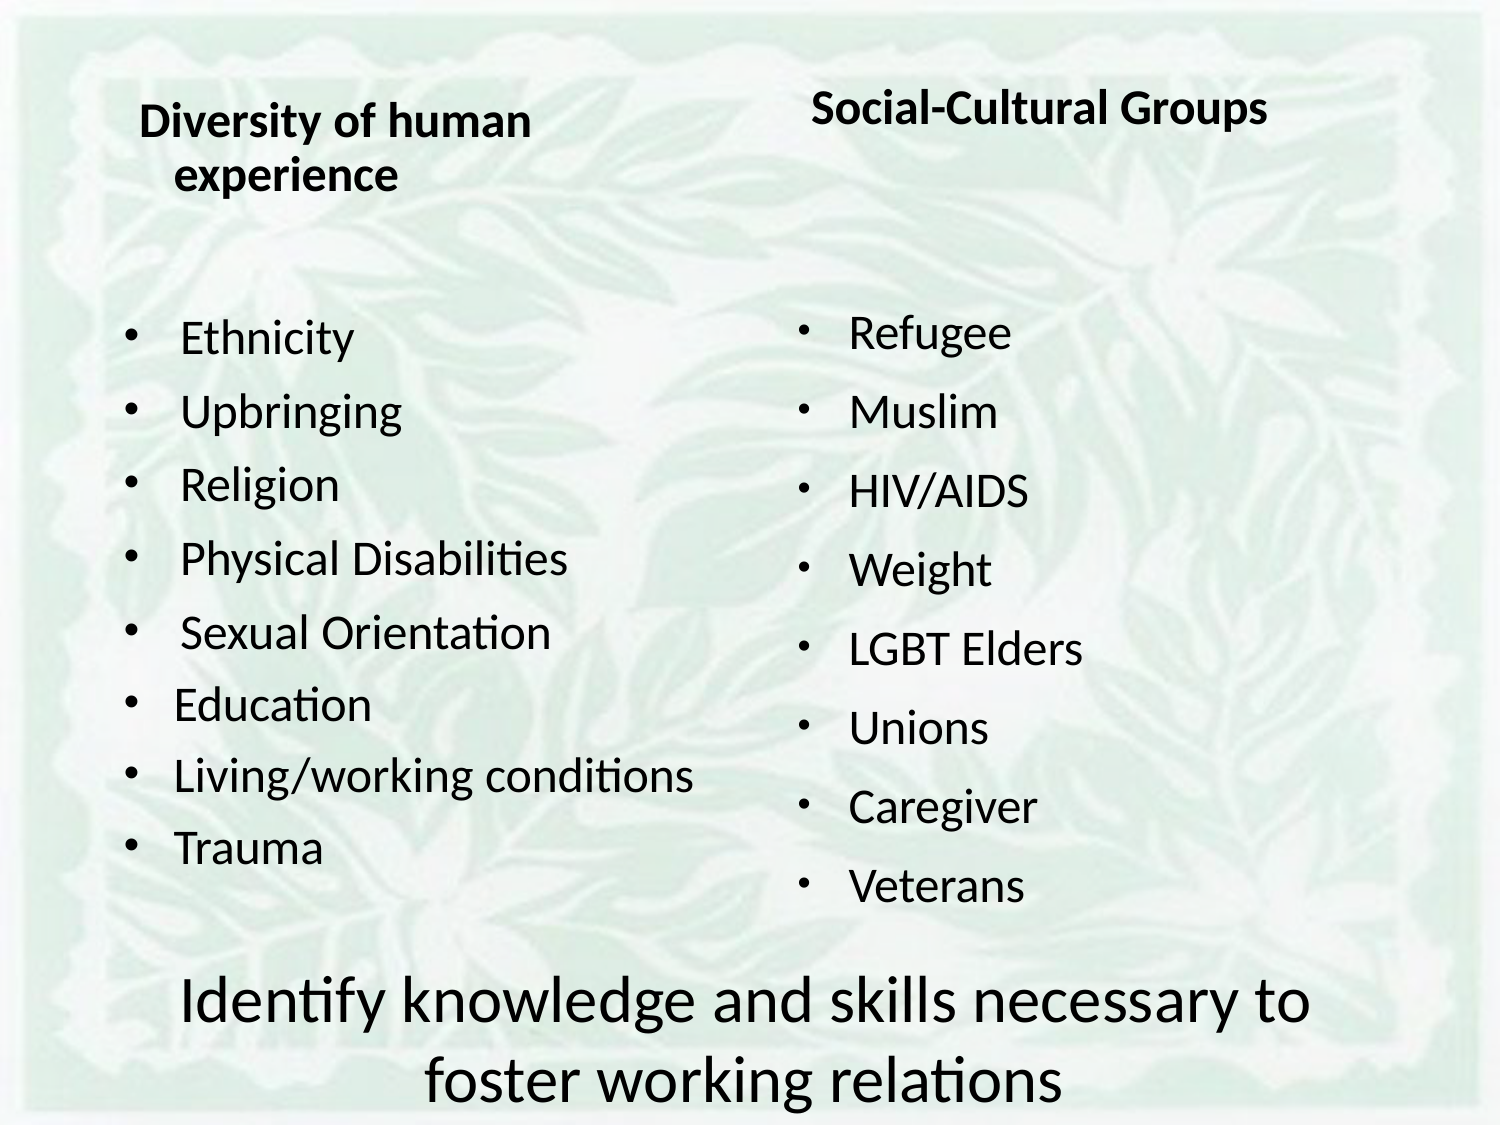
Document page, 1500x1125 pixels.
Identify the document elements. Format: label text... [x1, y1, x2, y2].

text_box Identify knowledge and skills necessary to foster working relations [162, 948, 1375, 1123]
title Social-Cultural Groups [808, 72, 1273, 263]
text_box Refugee Muslim HIV/AIDS Weight LGBT Elders Unions Caregiver Veterans [795, 278, 1087, 913]
text_box Diversity of human experience [137, 84, 535, 202]
text_box Ethnicity Upbringing Religion Physical Disabilities Sexual Orientation Education Living/working conditions Trauma [121, 290, 699, 875]
picture [0, 0, 1500, 1125]
